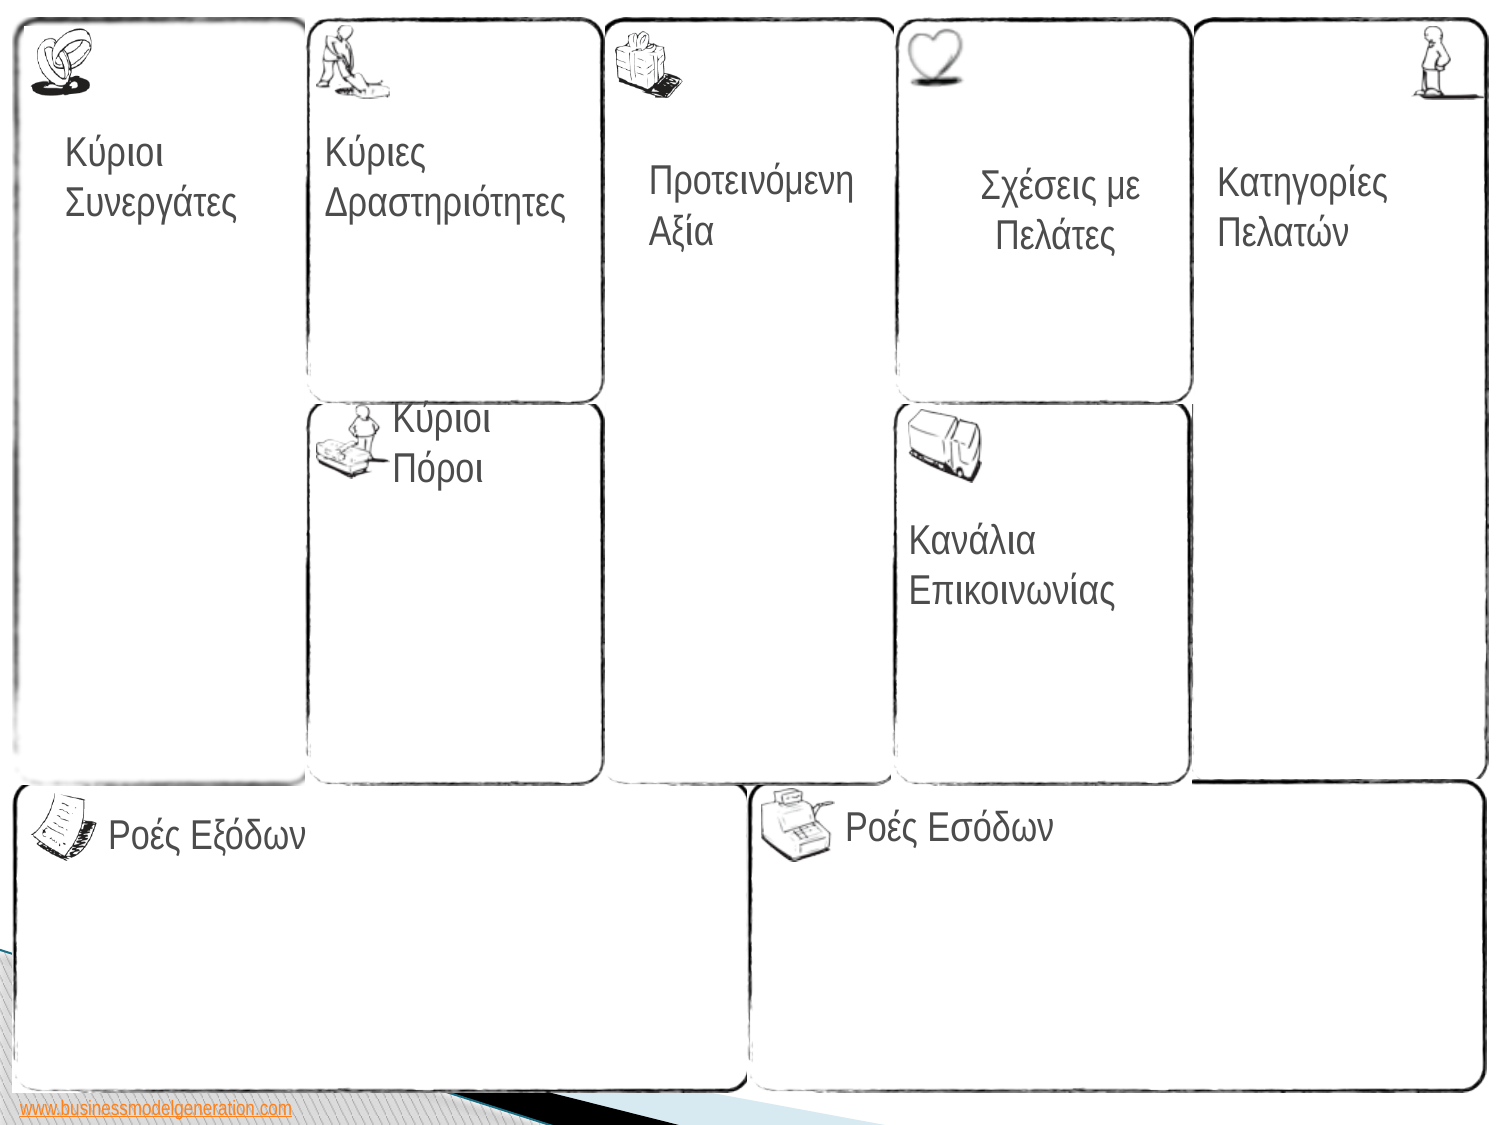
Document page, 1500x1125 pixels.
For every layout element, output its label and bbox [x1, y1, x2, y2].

text_box [11, 0, 1489, 1125]
